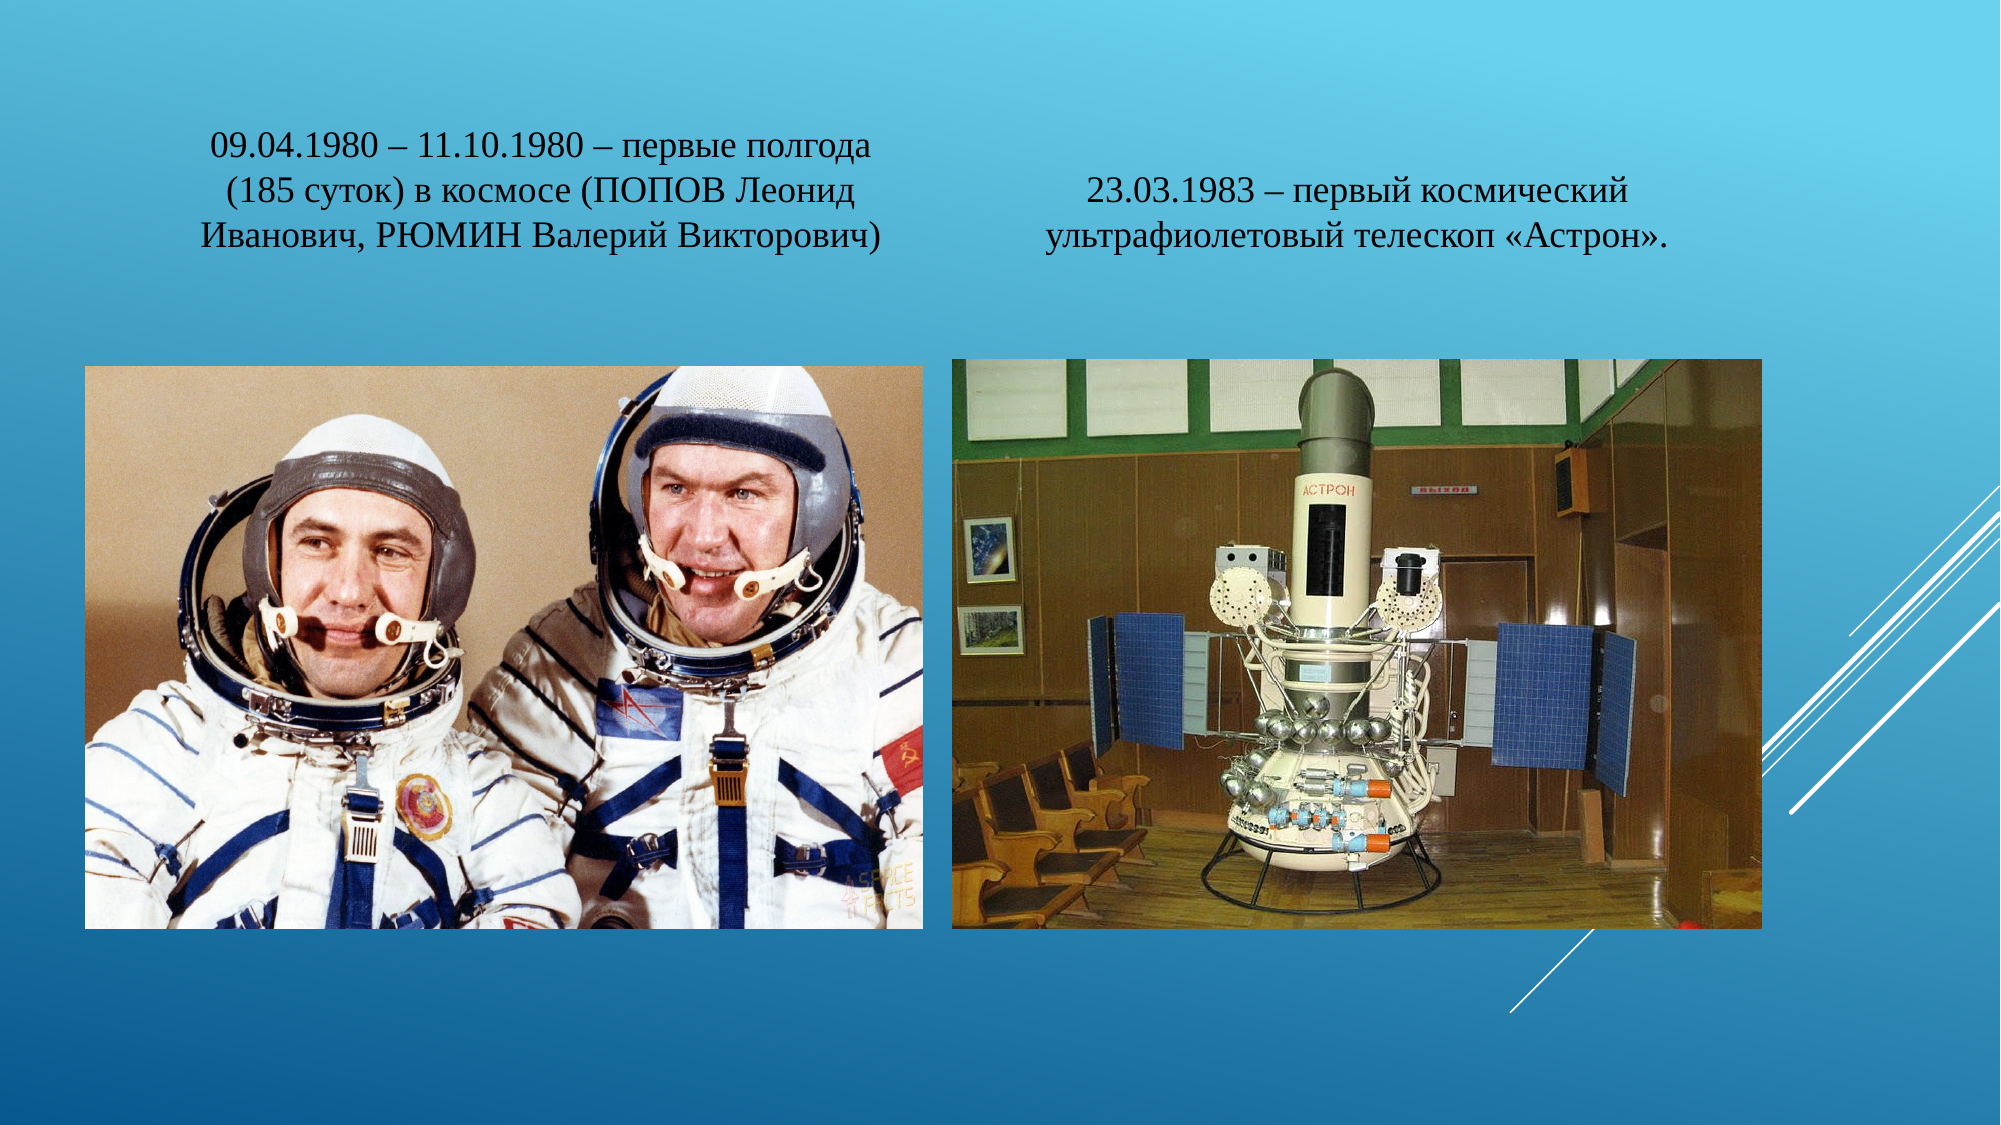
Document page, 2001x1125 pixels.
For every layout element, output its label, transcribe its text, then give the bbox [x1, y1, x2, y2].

list 23.03.1983 – первый космический ультрафиолетовый телескоп «Астрон». [952, 96, 1763, 263]
list 09.04.1980 – 11.10.1980 – первые полгода (185 суток) в космосе (ПОПОВ Леонид Иванович, РЮМИН Валерий Викторович) [159, 112, 923, 263]
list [85, 366, 923, 929]
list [952, 359, 1762, 929]
